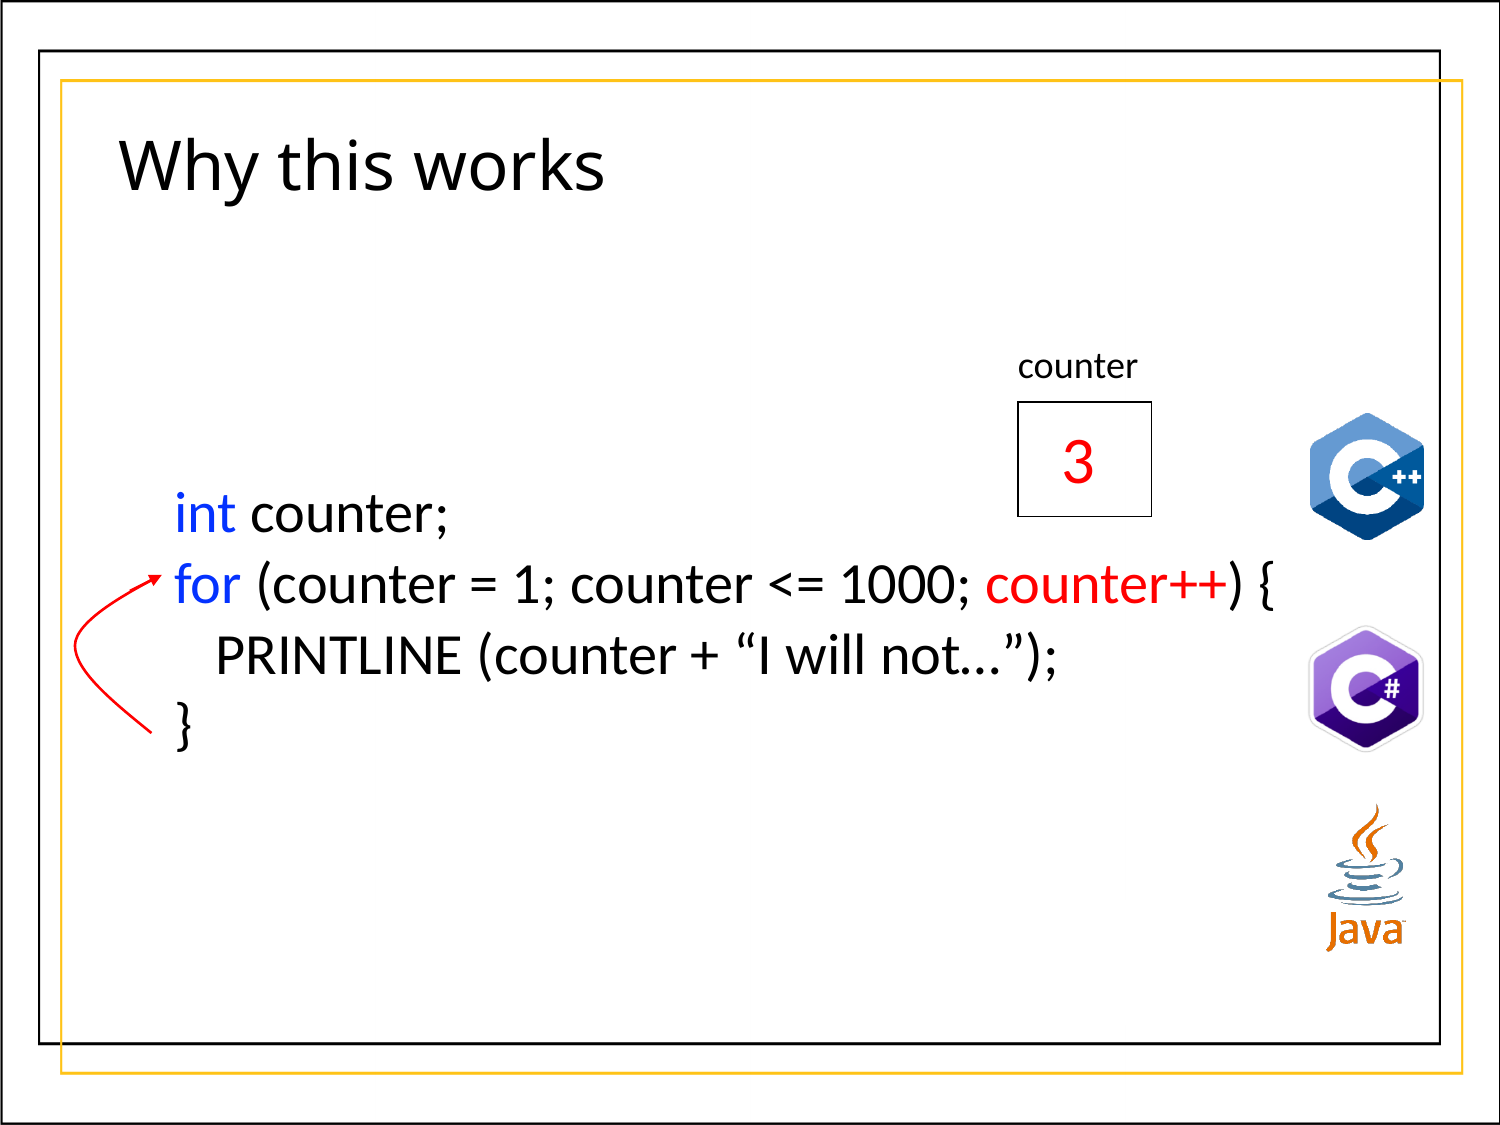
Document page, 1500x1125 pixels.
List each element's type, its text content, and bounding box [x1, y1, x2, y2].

title Why this works [103, 59, 1397, 278]
picture [0, 0, 1500, 1125]
list int counter; for (counter = 1; counter <= 1000; counter++) { PRINTLINE (counter + “I will not…”); } [103, 299, 1397, 1014]
text_box [129, 574, 162, 591]
text_box [1017, 401, 1152, 517]
text_box counter [1003, 333, 1154, 394]
text_box 3 [1046, 409, 1111, 505]
text_box [74, 582, 152, 734]
text_box [1059, 900, 1425, 1025]
